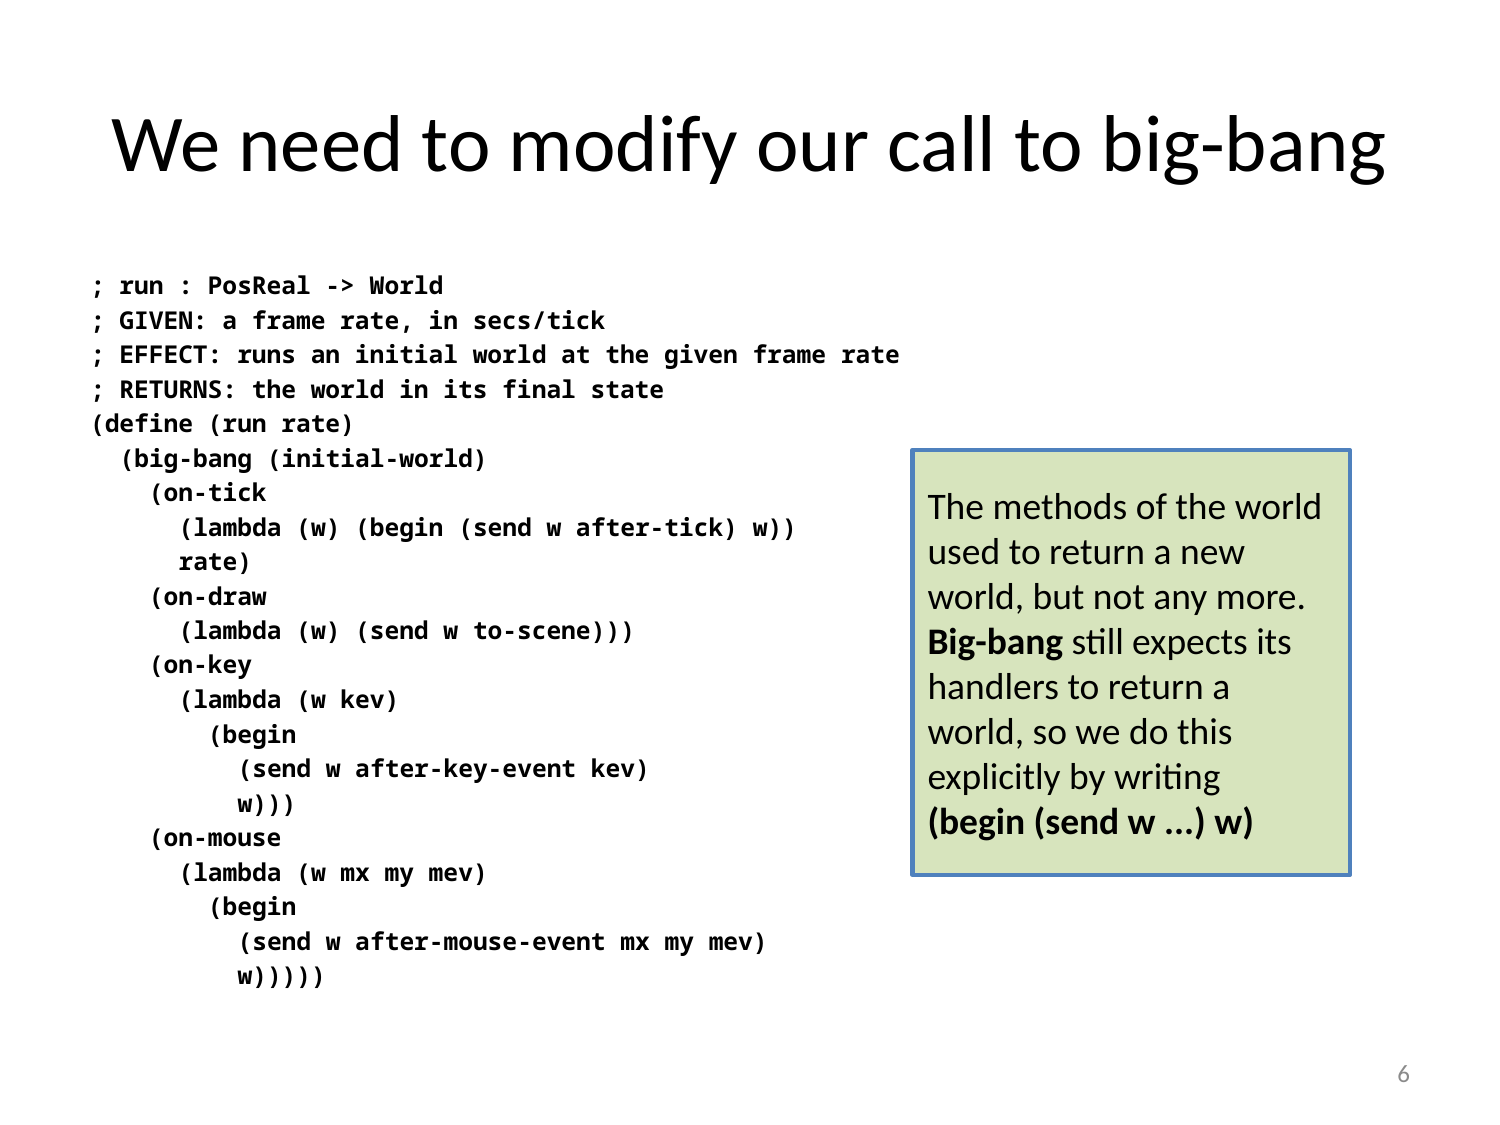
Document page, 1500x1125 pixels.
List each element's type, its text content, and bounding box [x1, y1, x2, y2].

text_box The methods of the world used to return a new world, but not any more. Big-bang still expects its handlers to return a world, so we do this explicitly by writing (begin (send w ...) w) [910, 448, 1352, 877]
slide_number 6 [1074, 1042, 1425, 1103]
title We need to modify our call to big-bang [75, 45, 1425, 233]
list ; run : PosReal -> World ; GIVEN: a frame rate, in secs/tick ; EFFECT: runs an initial world at the given frame rate ; RETURNS: the world in its final state (define (run rate) (big-bang (initial-world) (on-tick (lambda (w) (begin (send w after-tick) w)) rate) (on-draw (lambda (w) (send w to-scene))) (on-key (lambda (w kev) (begin (send w after-key-event kev) w))) (on-mouse (lambda (w mx my mev) (begin (send w after-mouse-event mx my mev) w))))) [75, 262, 1425, 1005]
